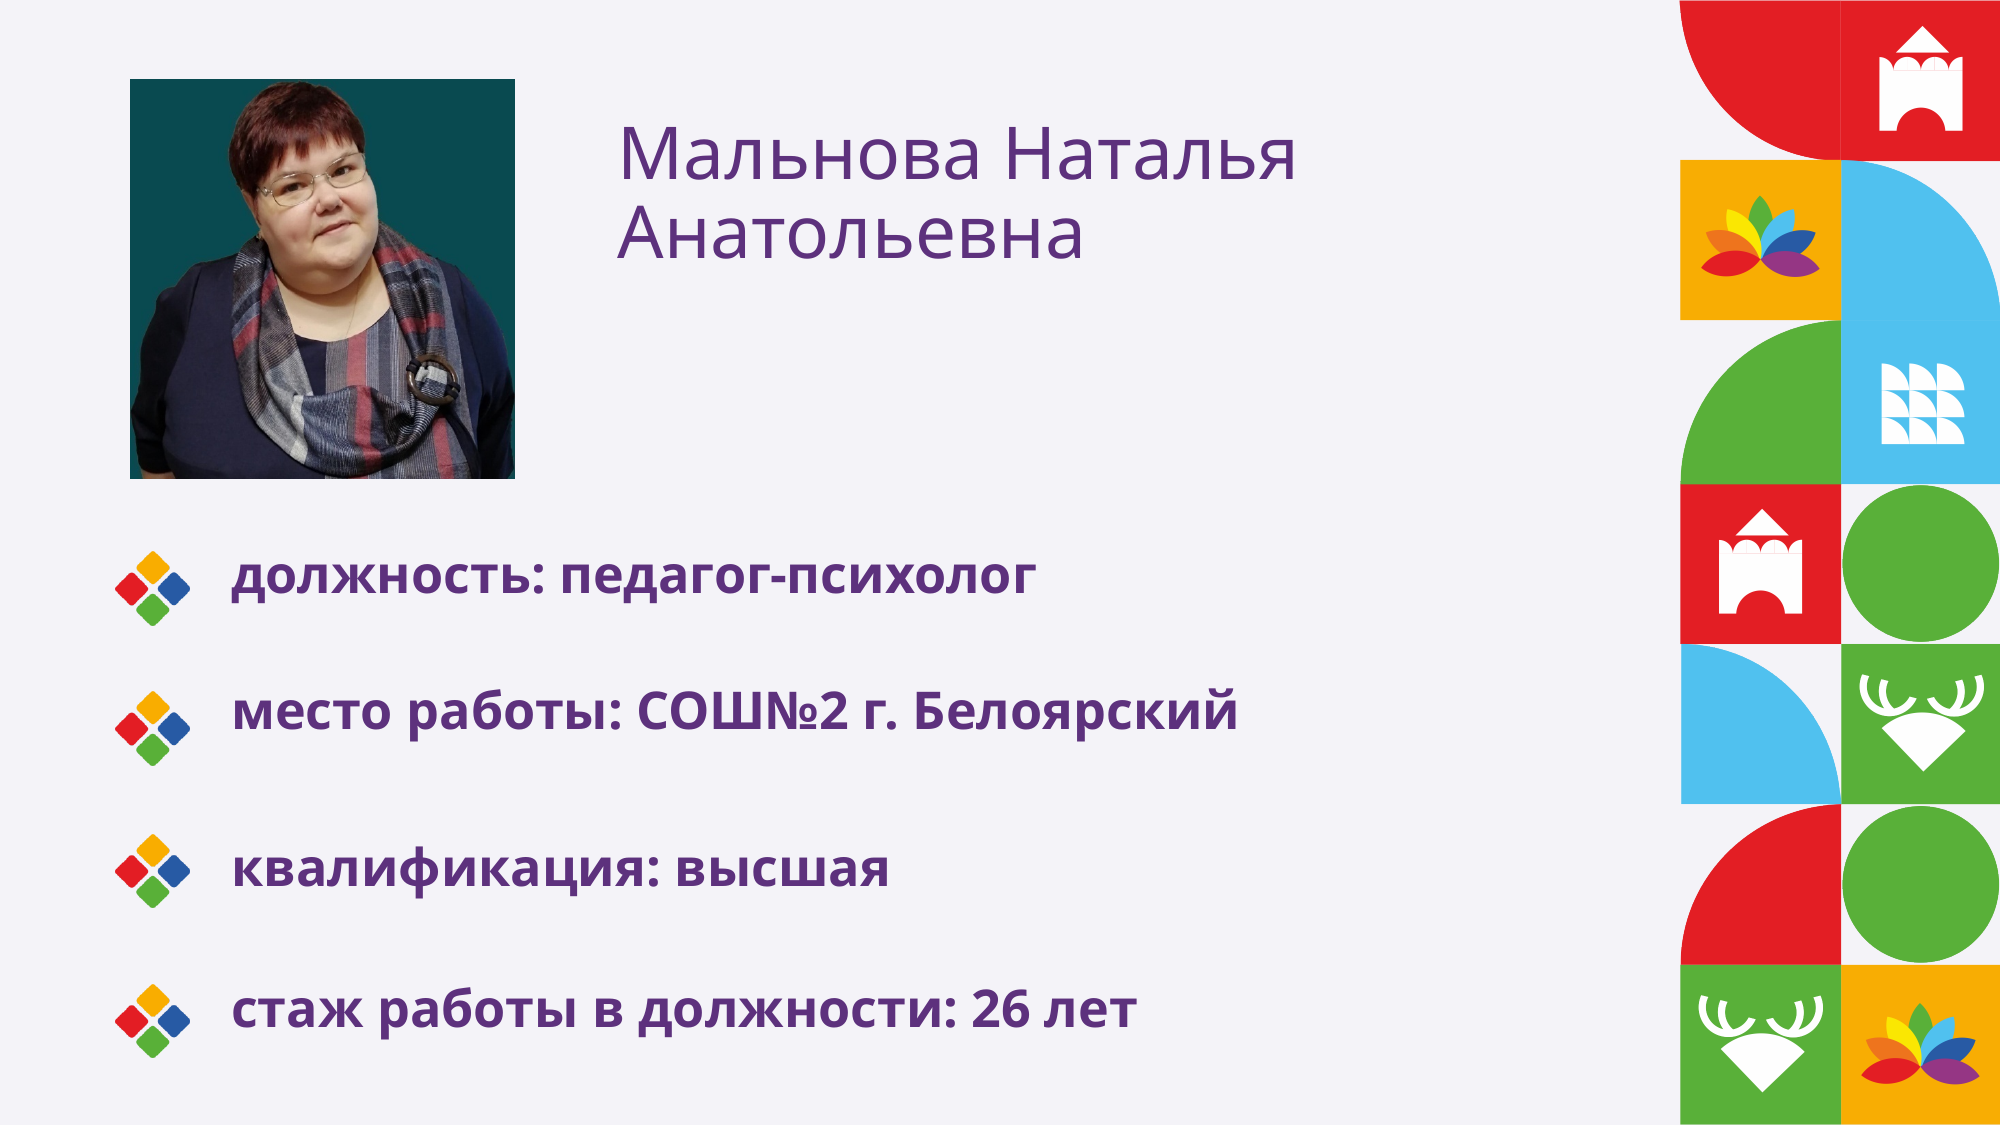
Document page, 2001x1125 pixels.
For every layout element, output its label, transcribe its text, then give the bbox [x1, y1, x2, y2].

text_box стаж работы в должности: 26 лет [216, 958, 1275, 1125]
picture [115, 551, 190, 626]
picture [1679, 0, 2000, 1125]
picture [115, 834, 190, 908]
text_box квалификация: высшая [216, 818, 1301, 985]
picture [115, 691, 190, 766]
text_box должность: педагог-психолог [216, 524, 1646, 691]
picture [130, 79, 515, 479]
title Мальнова Наталья Анатольевна [602, 86, 1456, 304]
text_box место работы: СОШ№2 г. Белоярский [216, 660, 1603, 827]
picture [115, 984, 190, 1058]
